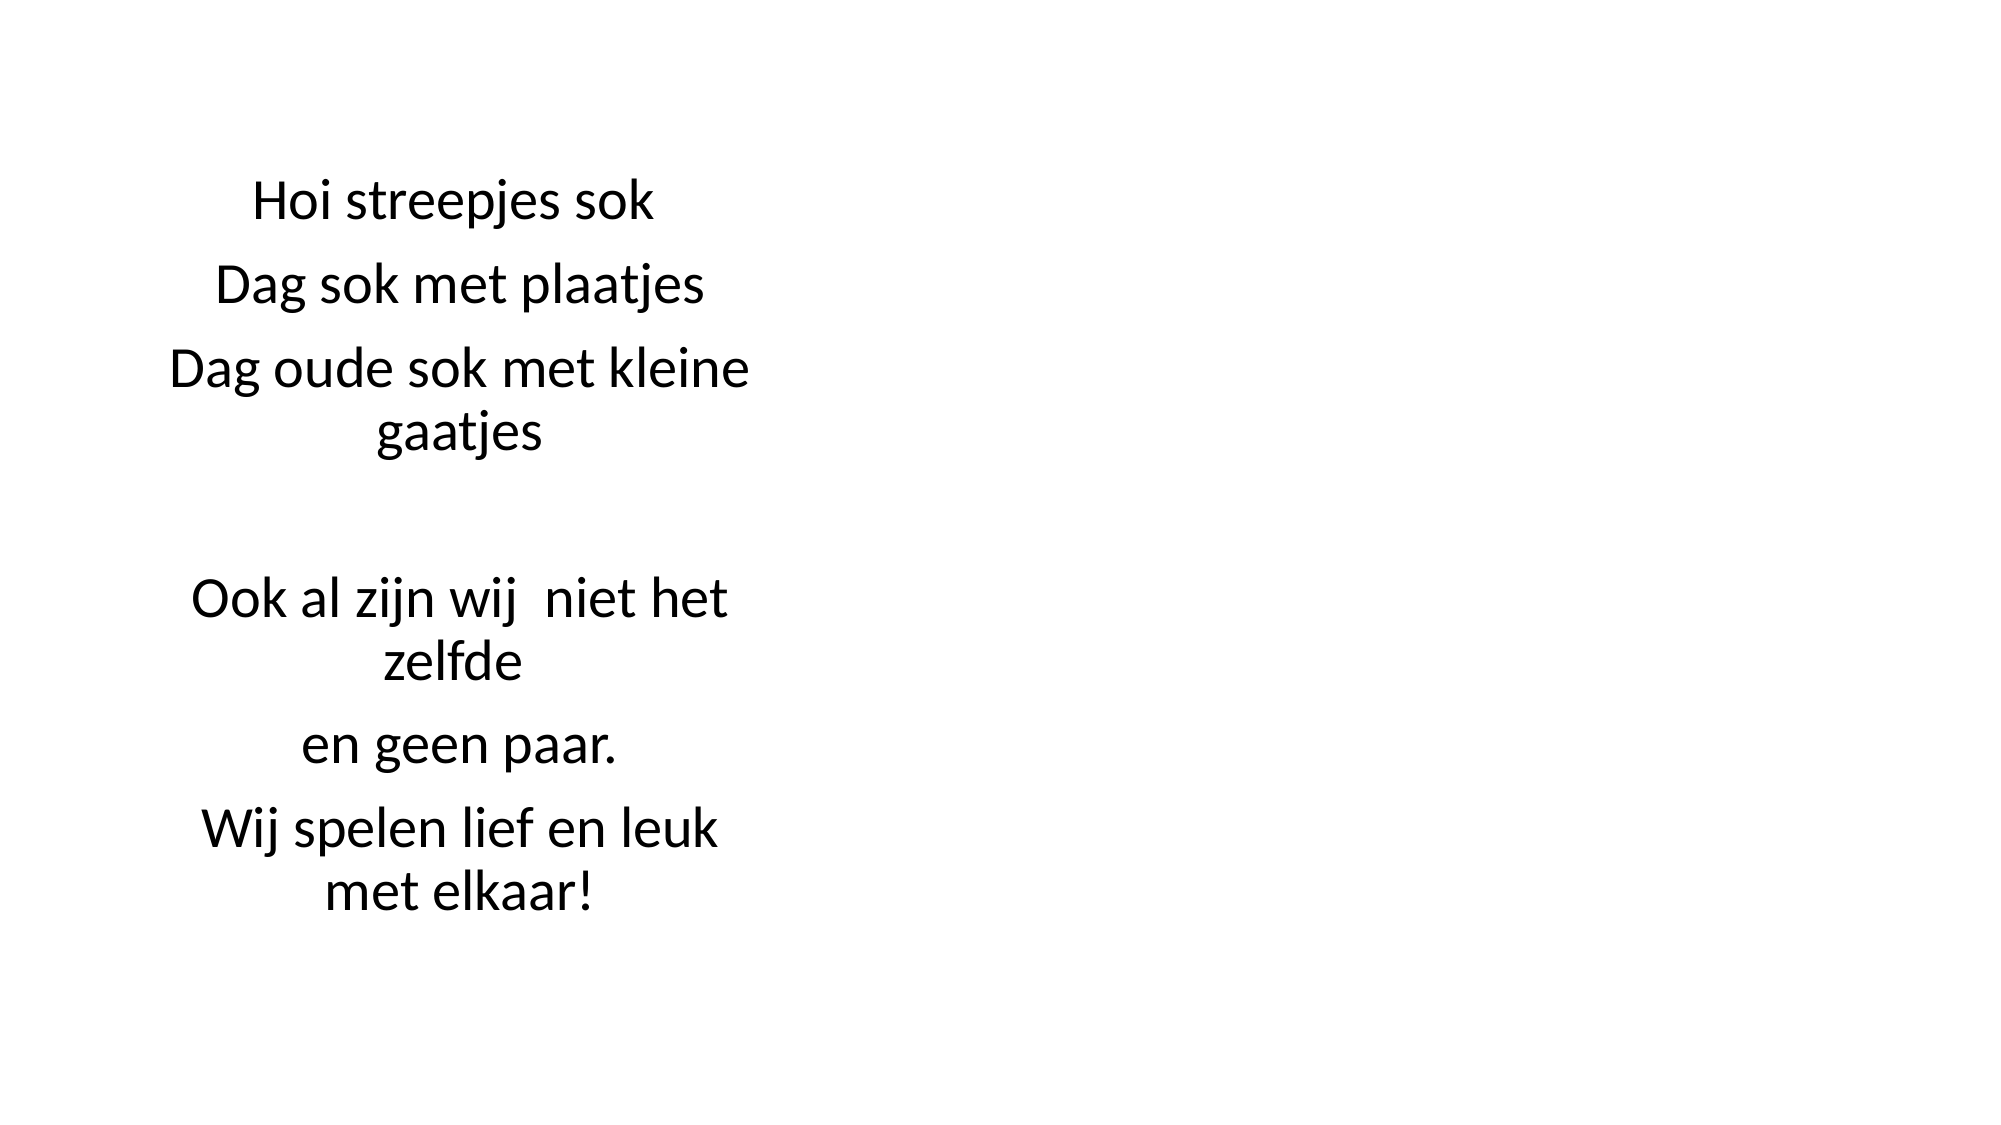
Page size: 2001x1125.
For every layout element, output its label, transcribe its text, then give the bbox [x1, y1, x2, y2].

list Hoi streepjes sok Dag sok met plaatjes Dag oude sok met kleine gaatjes Ook al zijn wij niet het zelfde en geen paar. Wij spelen lief en leuk met elkaar! [137, 161, 783, 963]
